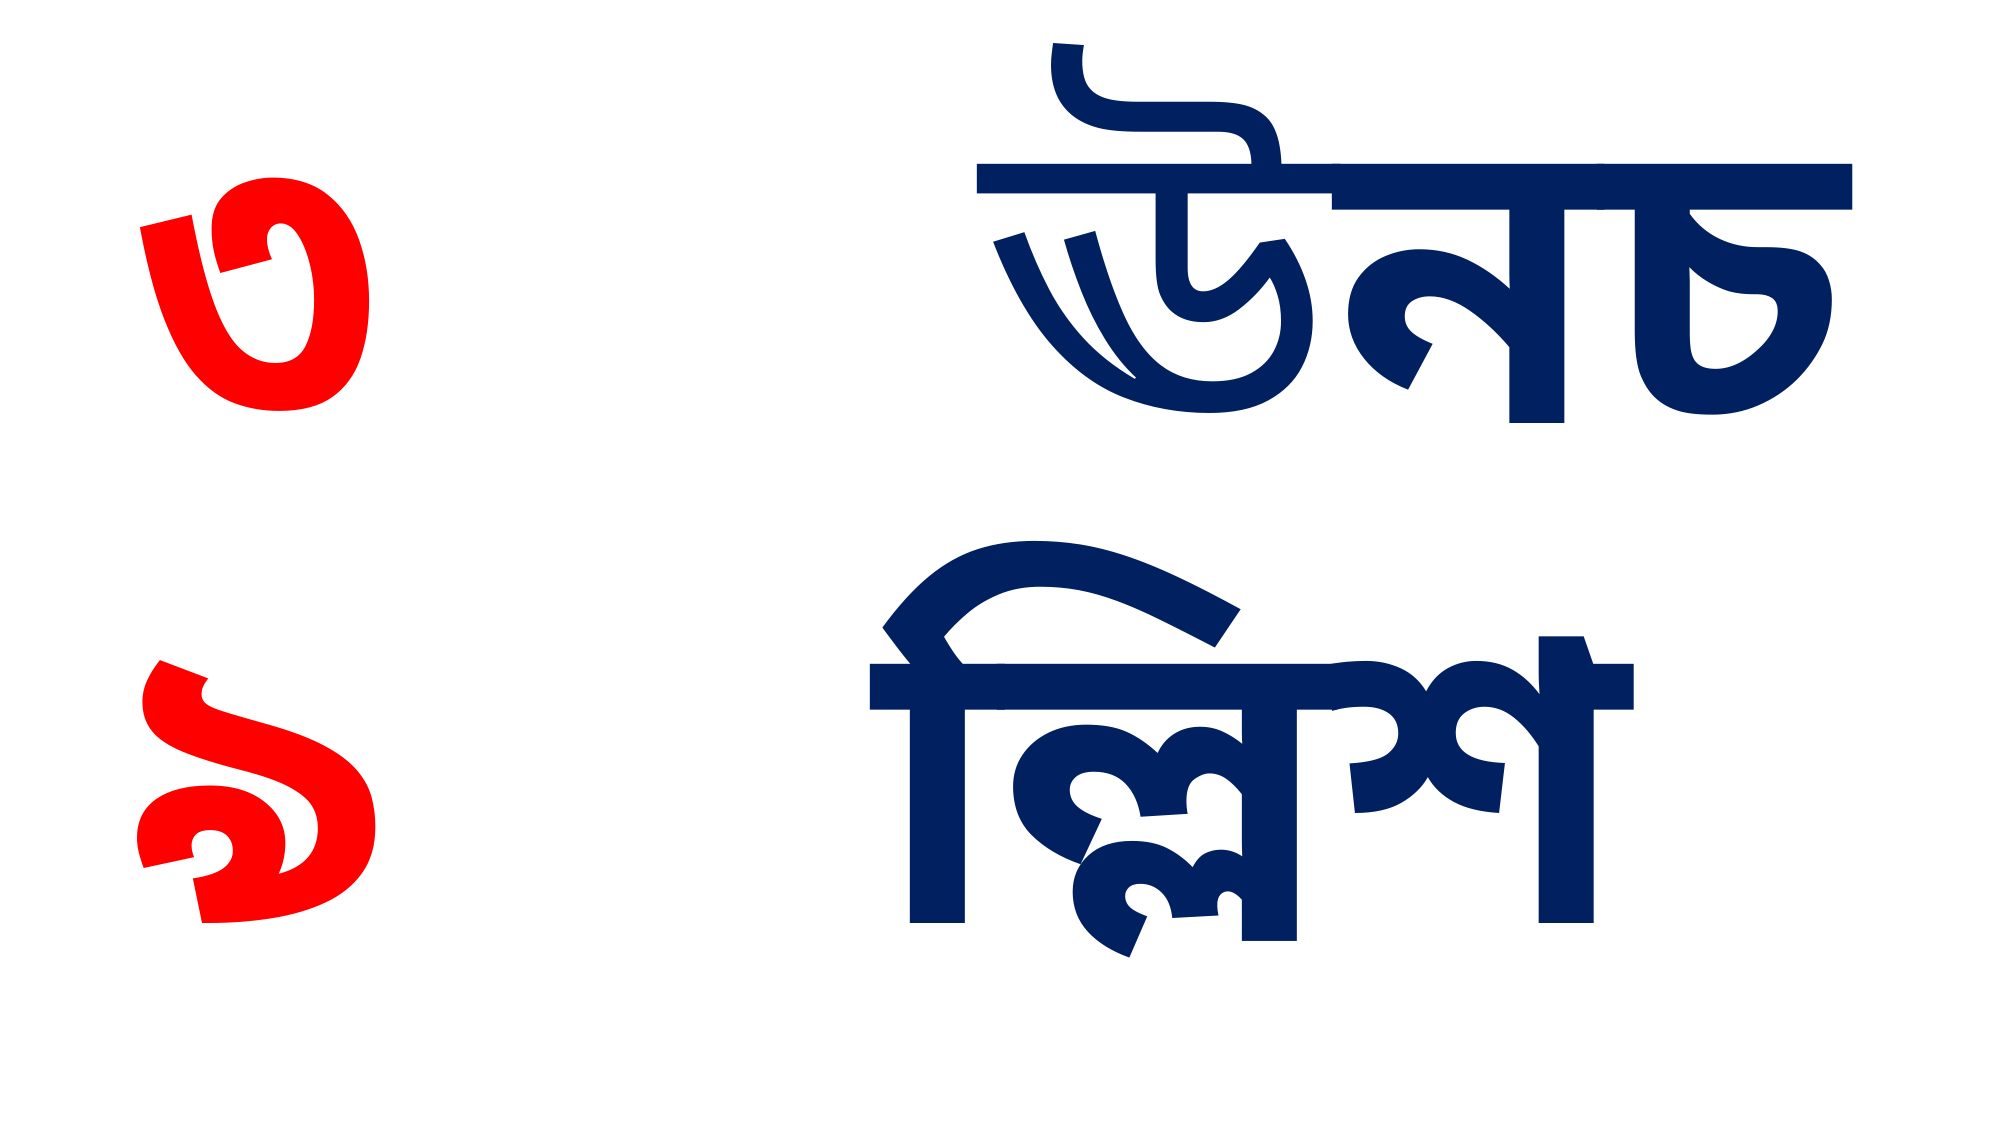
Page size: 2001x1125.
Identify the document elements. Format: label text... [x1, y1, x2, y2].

text_box ঊনচল্লিশ [829, 0, 2000, 1015]
text_box ৩৯ [0, 0, 514, 1015]
